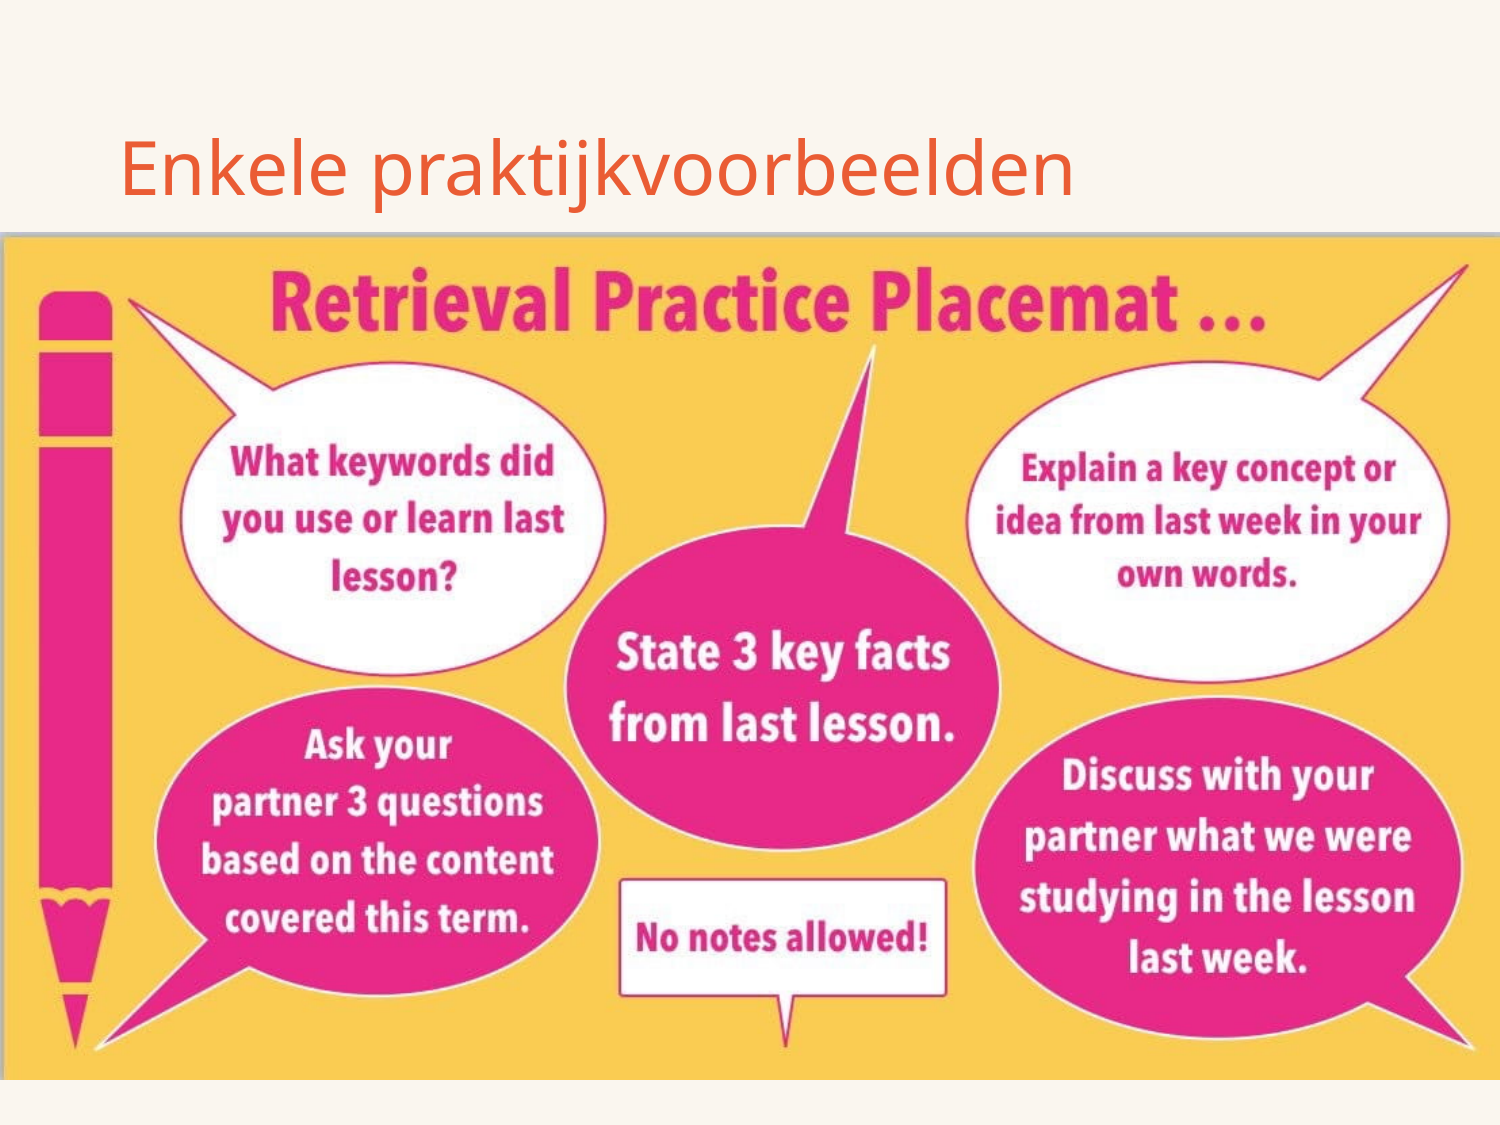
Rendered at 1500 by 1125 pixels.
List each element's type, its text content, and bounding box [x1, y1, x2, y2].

title Enkele praktijkvoorbeelden [103, 62, 1397, 232]
picture [0, 232, 1500, 1081]
